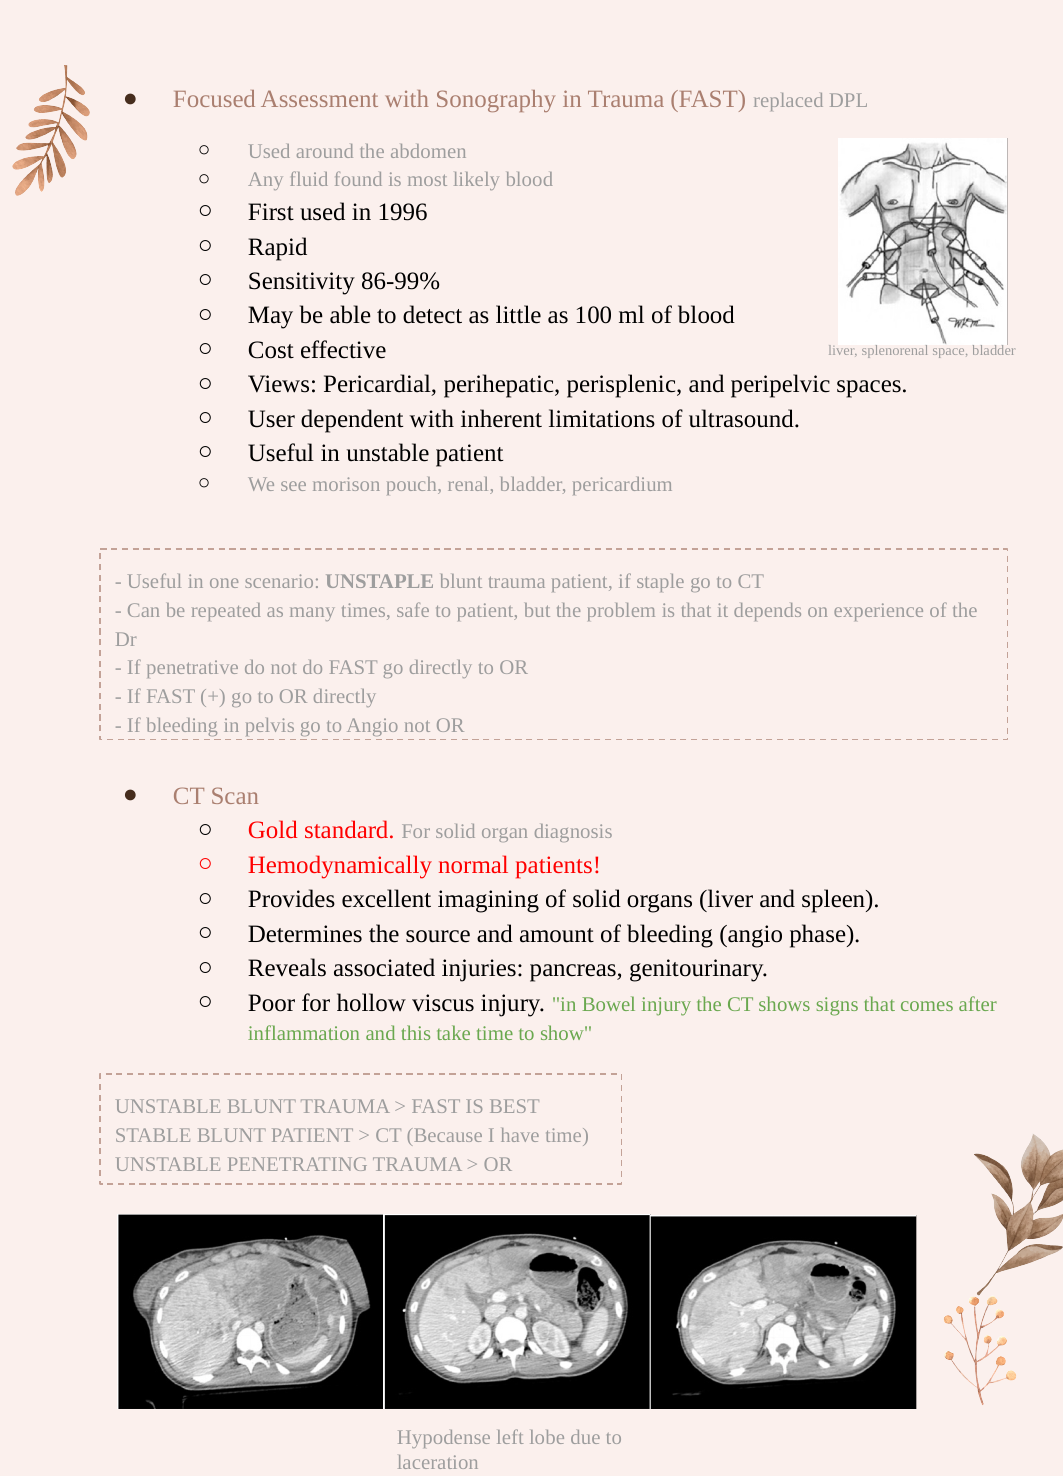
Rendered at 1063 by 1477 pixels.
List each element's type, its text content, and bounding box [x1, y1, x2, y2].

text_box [116, 1214, 918, 1410]
picture [837, 138, 1008, 346]
text_box - Useful in one scenario: UNSTAPLE blunt trauma patient, if staple go to CT - Can be repeated as many times, safe to patient, but the problem is that it depends on experience of the Dr - If penetrative do not do FAST go directly to OR - If FAST (+) go to OR directly - If bleeding in pelvis go to Angio not OR [99, 549, 1008, 740]
text_box UNSTABLE BLUNT TRAUMA > FAST IS BEST STABLE BLUNT PATIENT > CT (Because I have time) UNSTABLE PENETRATING TRAUMA > OR [99, 1074, 622, 1184]
picture [0, 63, 82, 196]
list Focused Assessment with Sonography in Trauma (FAST) replaced DPL Used around the abdomen Any fluid found is most likely blood First used in 1996 Rapid Sensitivity 86-99% May be able to detect as little as 100 ml of blood Cost effective Views: Pericardial, perihepatic, perisplenic, and peripelvic spaces. User dependent with inherent limitations of ultrasound. Useful in unstable patient We see morison pouch, renal, bladder, pericardium CT Scan Gold standard. For solid organ diagnosis Hemodynamically normal patients! Provides excellent imagining of solid organs (liver and spleen). Determines the source and amount of bleeding (angio phase). Reveals associated injuries: pancreas, genitourinary. Poor for hollow viscus injury. "in Bowel injury the CT shows signs that comes after inflammation and this take time to show" [82, 63, 1032, 1293]
text_box Hypodense left lobe due to laceration [381, 1418, 647, 1477]
text_box liver, splenorenal space, bladder [813, 332, 1038, 368]
picture [919, 1134, 1063, 1412]
